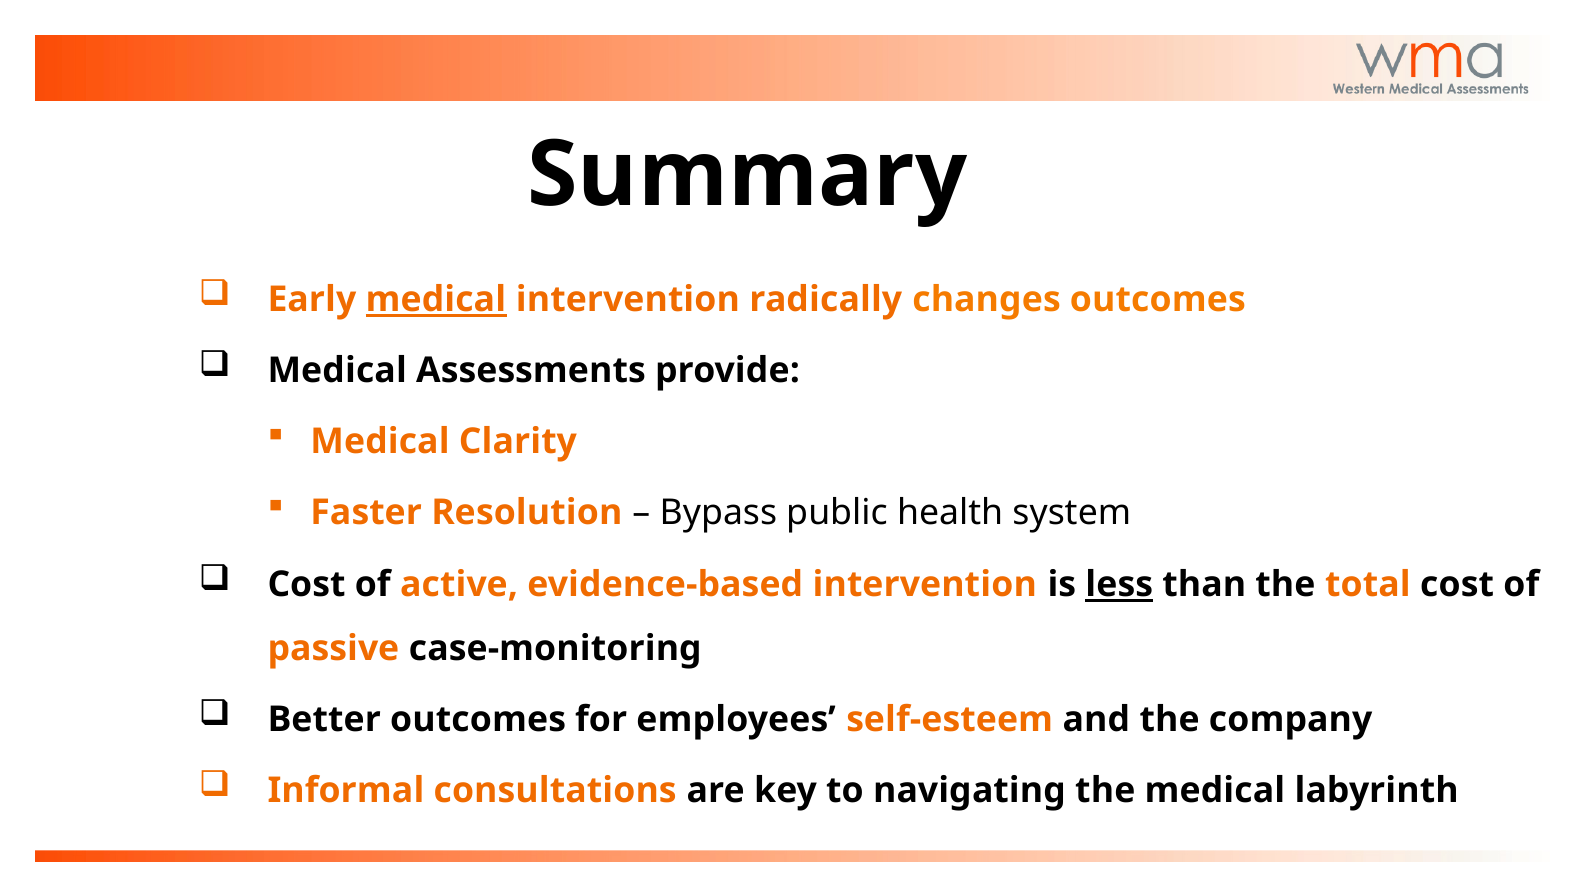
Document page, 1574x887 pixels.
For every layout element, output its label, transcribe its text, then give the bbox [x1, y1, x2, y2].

picture [35, 850, 1550, 862]
title Summary [68, 108, 1427, 265]
text_box Early medical intervention radically changes outcomes Medical Assessments provide: Medical Clarity Faster Resolution – Bypass public health system Cost of active, evidence-based intervention is less than the total cost of passive case-monitoring Better outcomes for employees’ self-esteem and the company Informal consultations are key to navigating the medical labyrinth [114, 246, 1574, 823]
picture [35, 35, 1550, 102]
